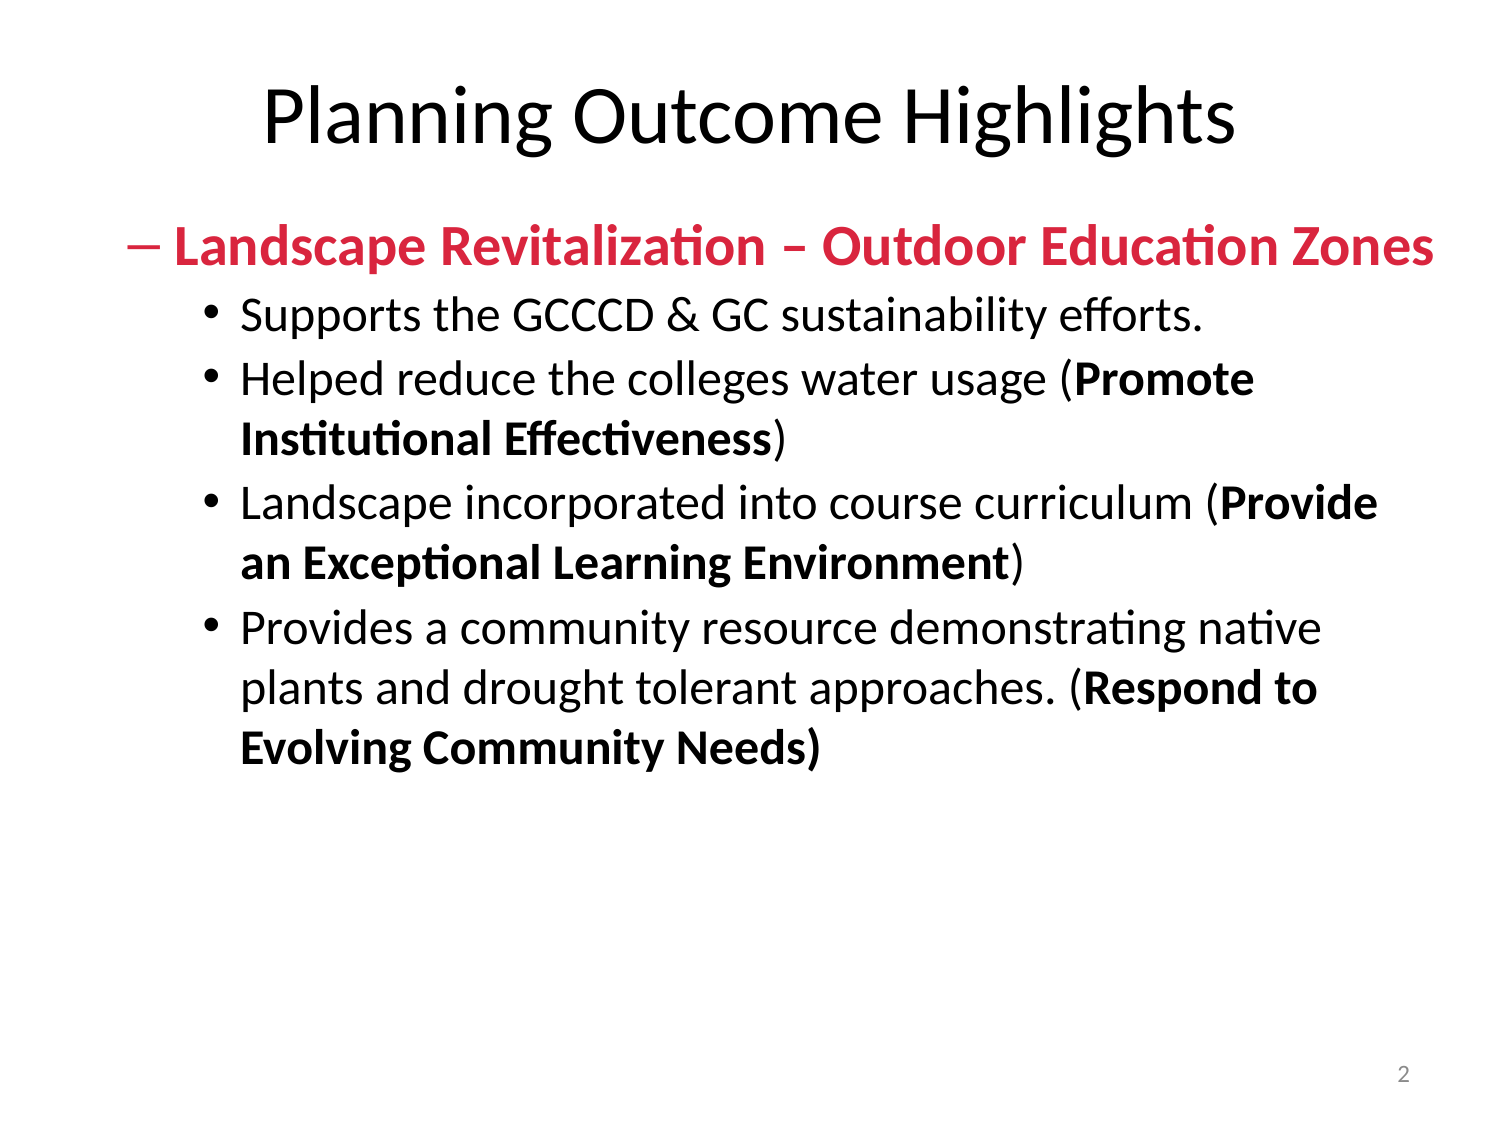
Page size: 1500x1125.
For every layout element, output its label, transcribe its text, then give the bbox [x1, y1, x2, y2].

slide_number 2 [1074, 1042, 1425, 1103]
list Landscape Revitalization – Outdoor Education Zones Supports the GCCCD & GC sustainability efforts. Helped reduce the colleges water usage (Promote Institutional Effectiveness) Landscape incorporated into course curriculum (Provide an Exceptional Learning Environment) Provides a community resource demonstrating native plants and drought tolerant approaches. (Respond to Evolving Community Needs) [37, 200, 1450, 1063]
title Planning Outcome Highlights [75, 45, 1425, 175]
